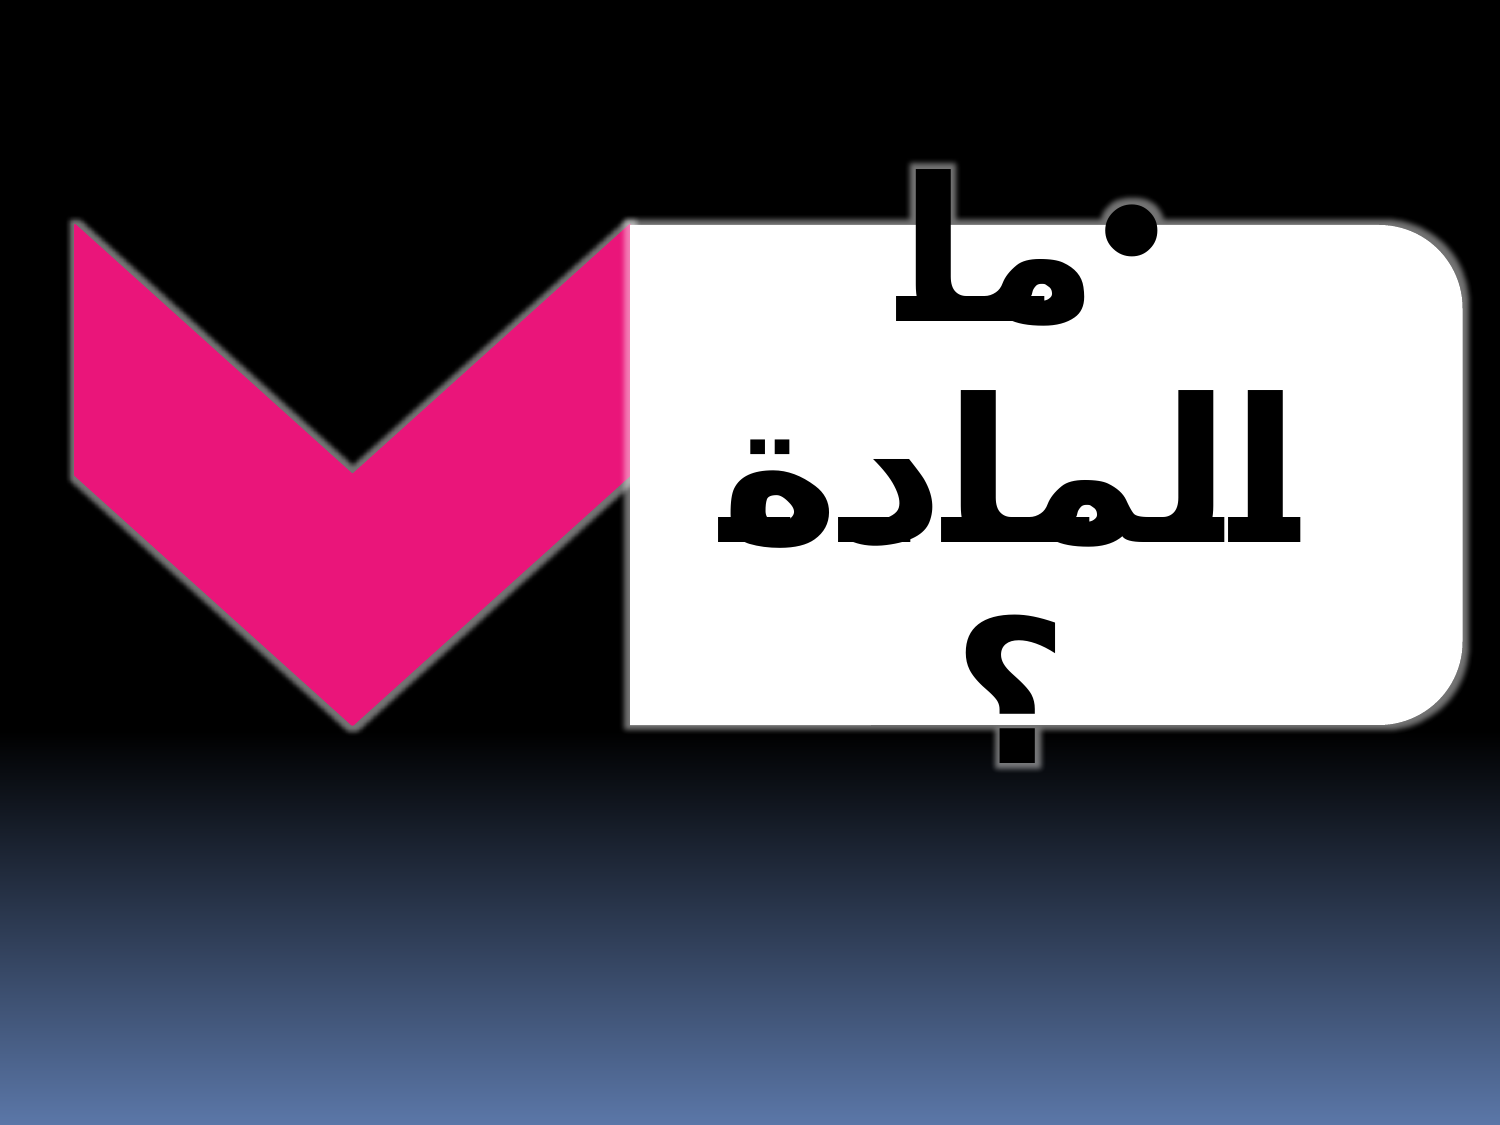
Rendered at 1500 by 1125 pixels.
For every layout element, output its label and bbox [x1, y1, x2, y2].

text_box [74, 224, 1463, 726]
